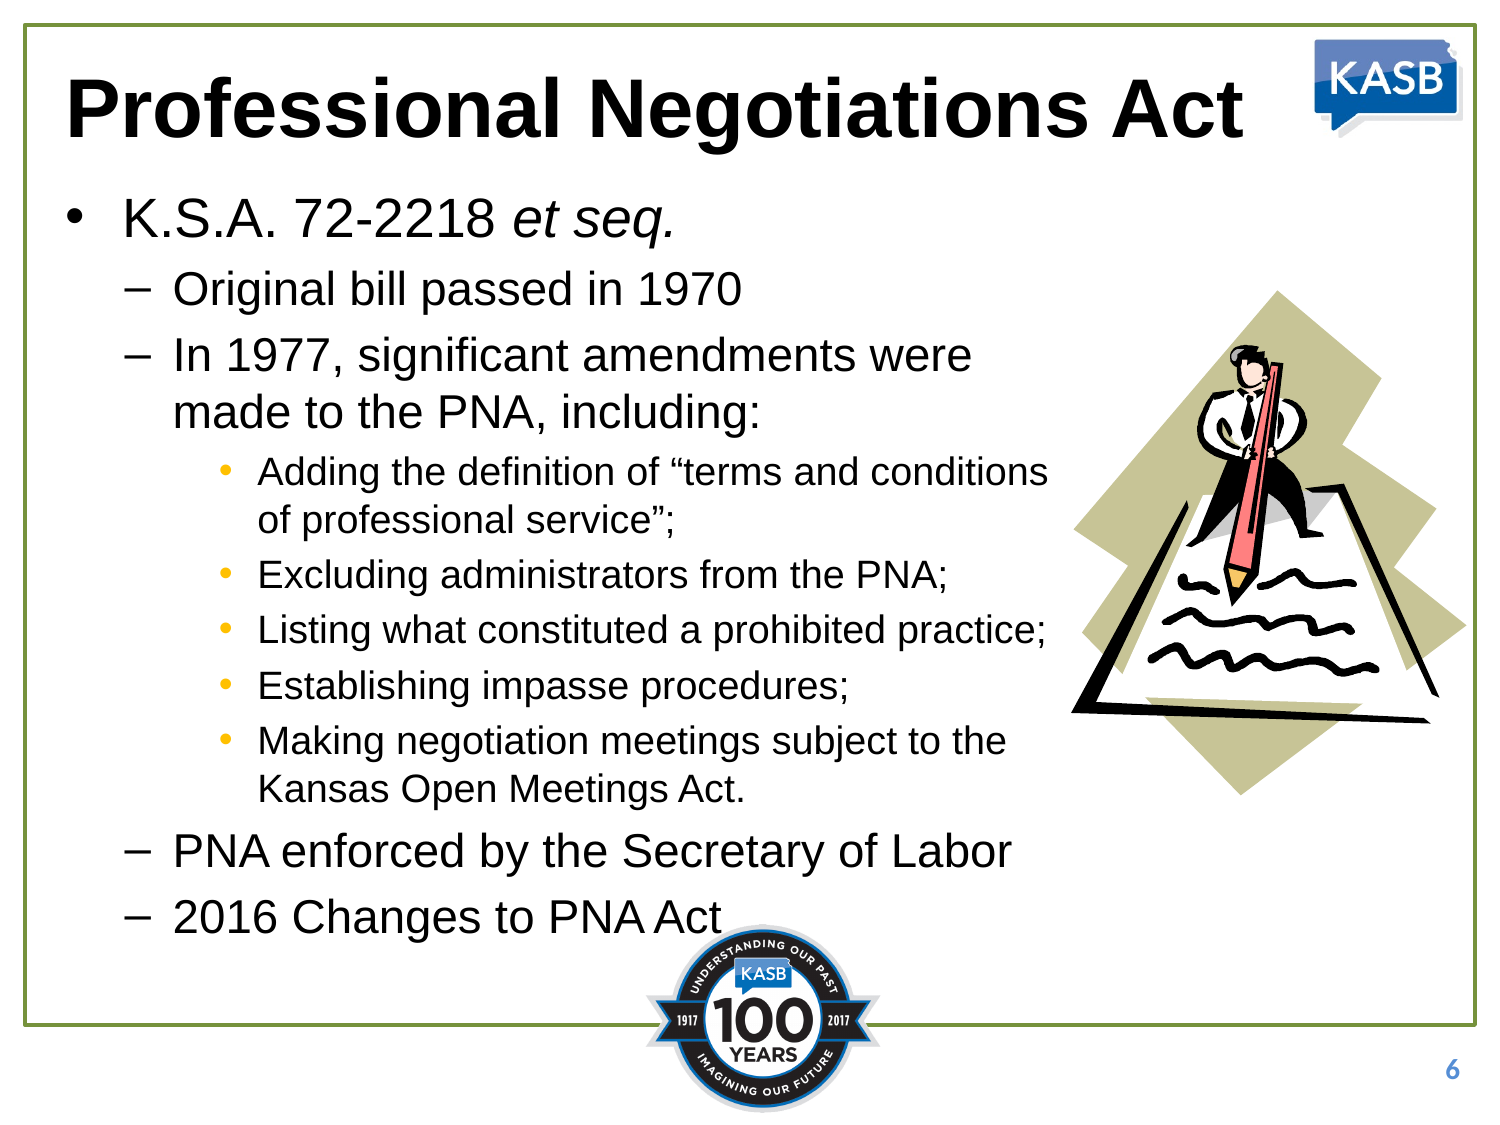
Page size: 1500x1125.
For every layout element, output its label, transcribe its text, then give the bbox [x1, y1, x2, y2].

picture [645, 963, 881, 1113]
title Professional Negotiations Act [50, 37, 1388, 171]
list K.S.A. 72-2218 et seq. Original bill passed in 1970 In 1977, significant amendments were made to the PNA, including: Adding the definition of “terms and conditions of professional service”; Excluding administrators from the PNA; Listing what constituted a prohibited practice; Establishing impasse procedures; Making negotiation meetings subject to the Kansas Open Meetings Act. PNA enforced by the Secretary of Labor 2016 Changes to PNA Act [50, 174, 1083, 963]
picture [1062, 281, 1476, 805]
picture [1388, 37, 1463, 138]
slide_number 6 [1125, 1042, 1475, 1103]
